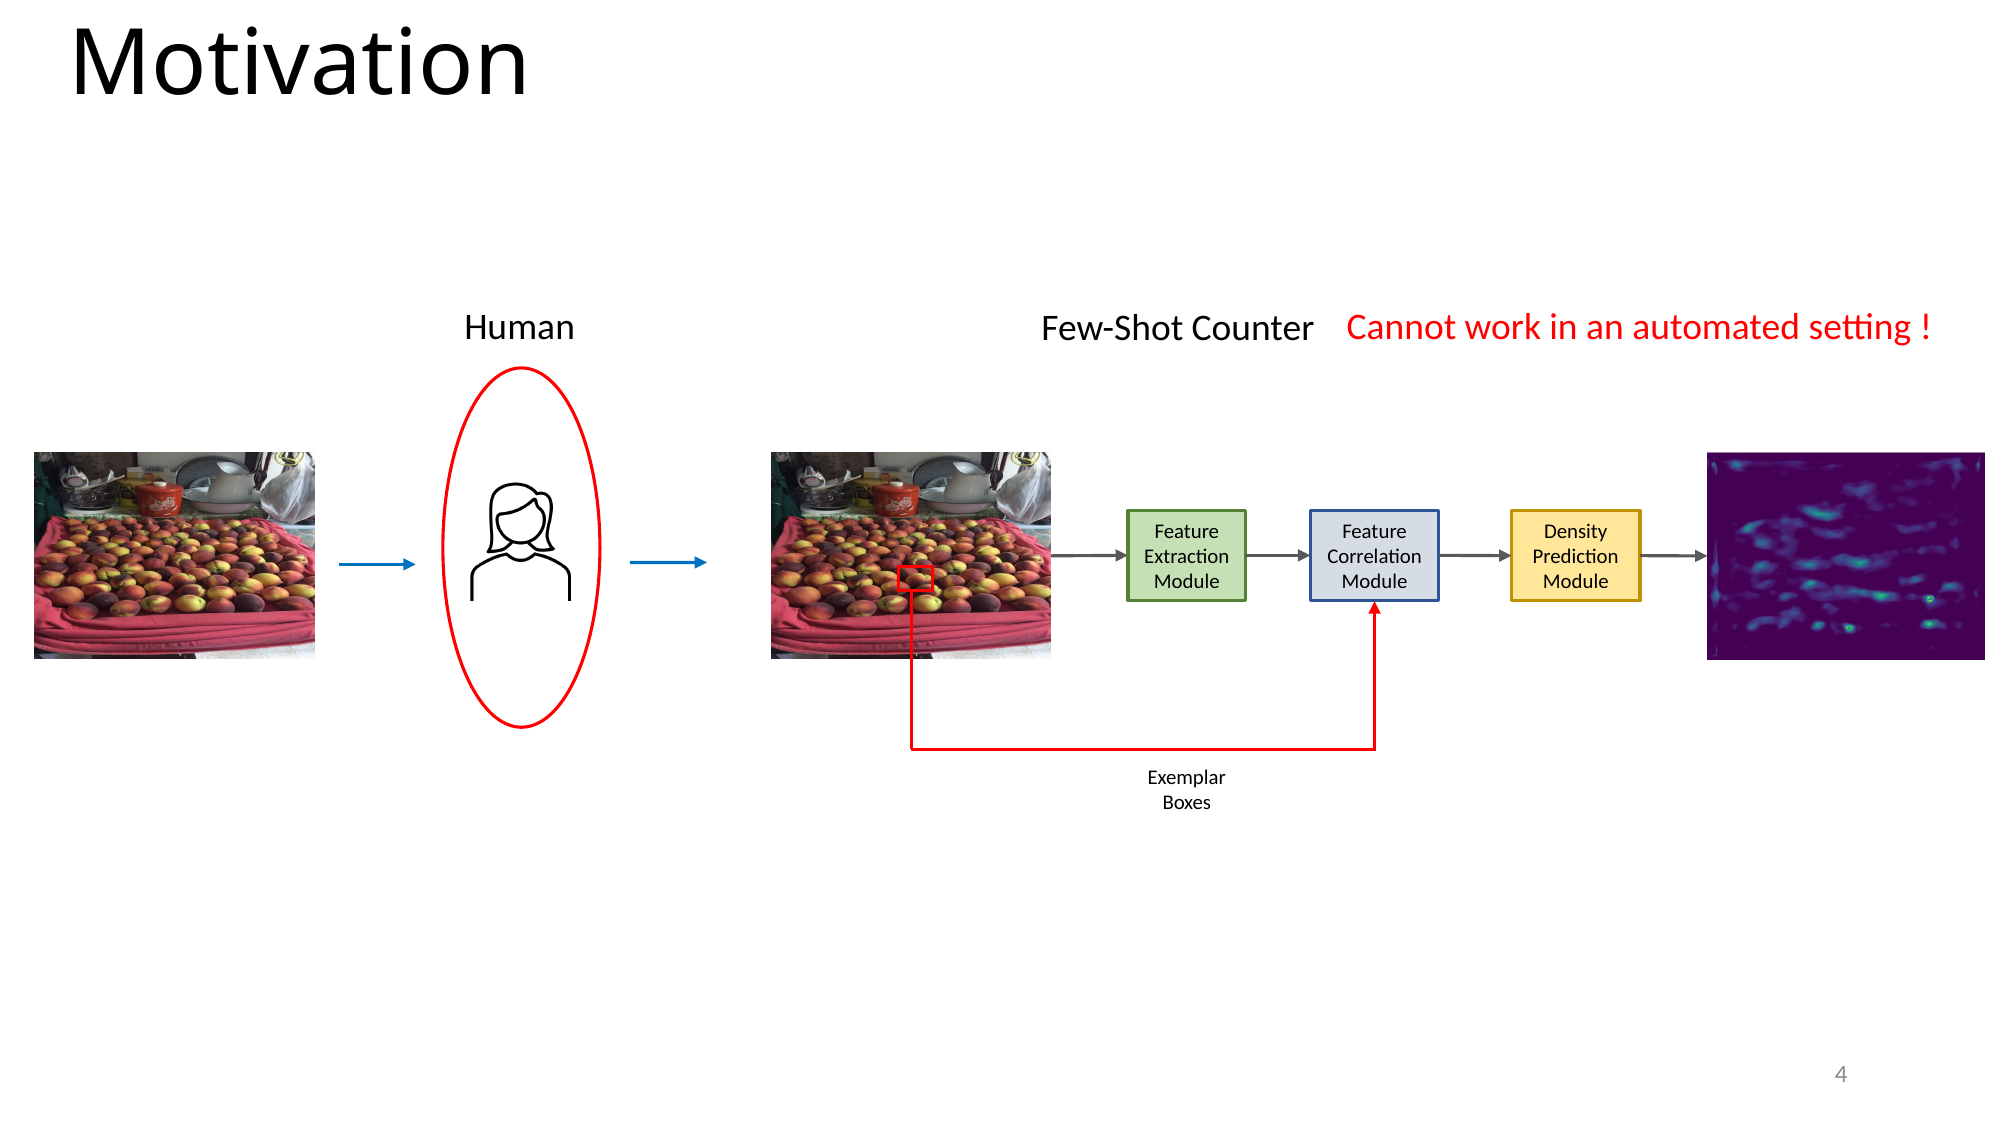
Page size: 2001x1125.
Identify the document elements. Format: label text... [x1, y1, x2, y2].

picture [445, 472, 596, 623]
text_box Feature Extraction Module [1127, 510, 1246, 601]
text_box Density Prediction Module [1511, 510, 1640, 601]
text_box [449, 623, 594, 729]
picture [1707, 452, 1985, 660]
text_box [449, 366, 594, 472]
text_box [441, 496, 445, 599]
text_box Human [449, 295, 591, 355]
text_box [912, 601, 1375, 750]
text_box Cannot work in an automated setting ! [1331, 295, 1948, 355]
picture [34, 452, 315, 659]
text_box [596, 484, 601, 611]
picture [771, 452, 1051, 659]
text_box Few-Shot Counter [1026, 295, 1330, 355]
text_box Exemplar Boxes [1106, 756, 1268, 821]
slide_number 4 [1412, 1042, 1863, 1103]
title Motivation [68, 0, 1869, 159]
text_box Feature Correlation Module [1310, 510, 1439, 601]
